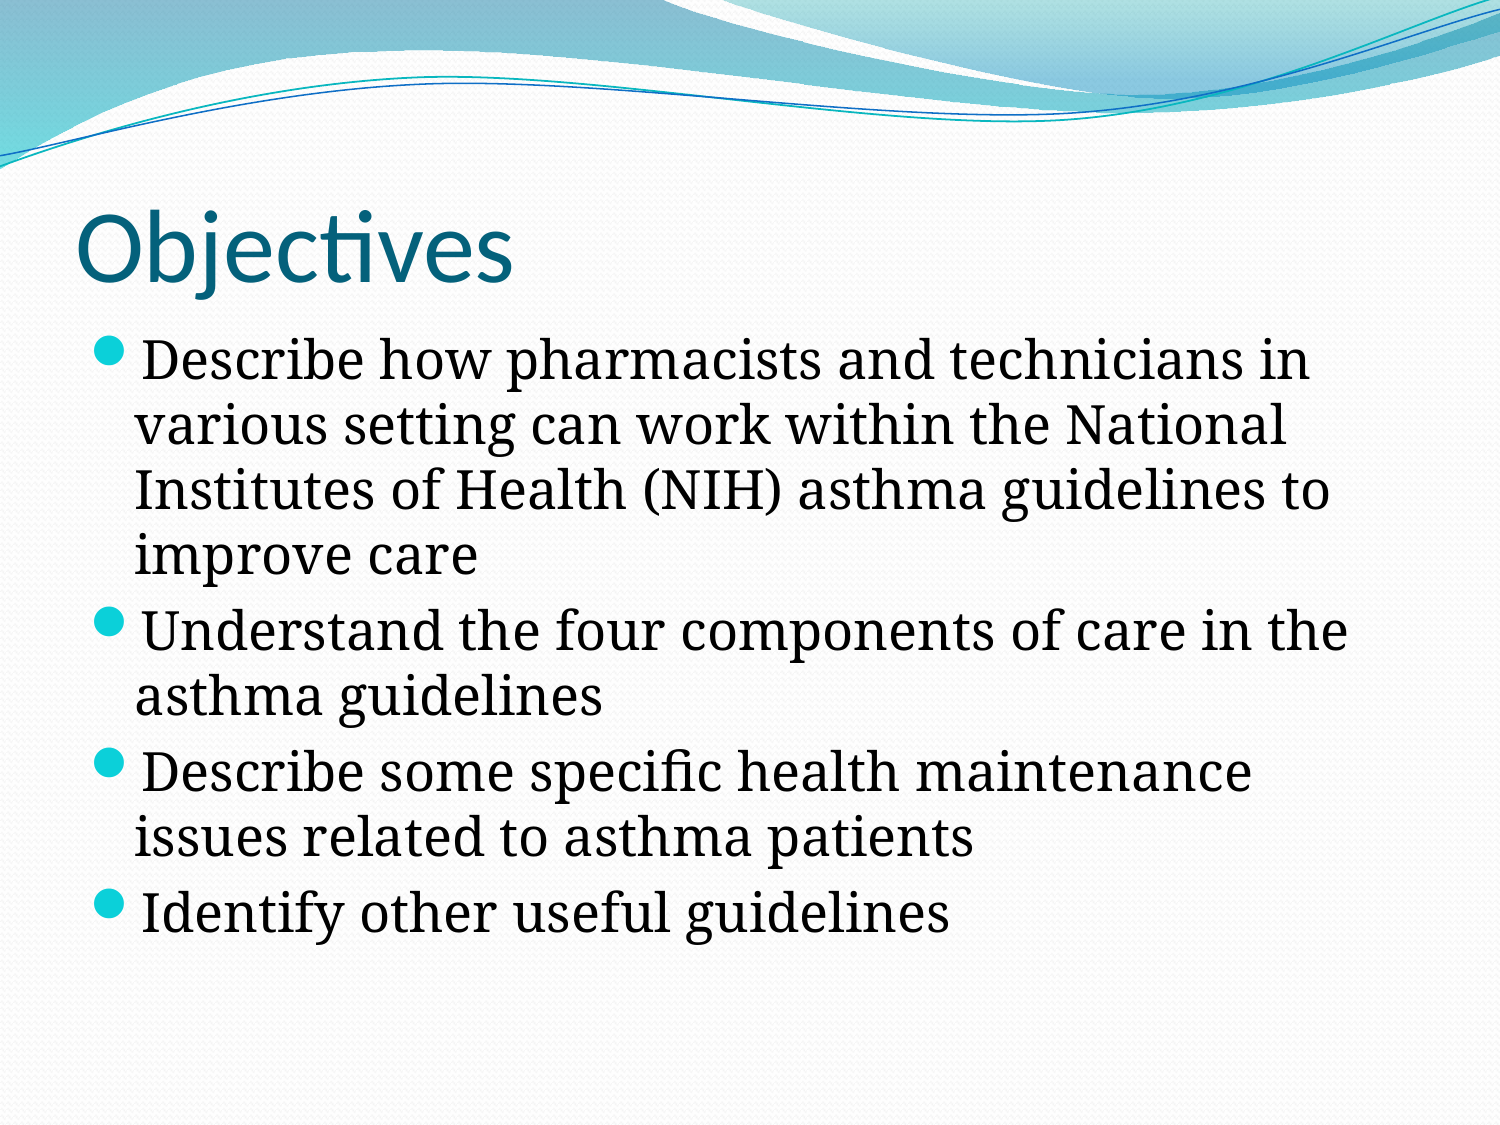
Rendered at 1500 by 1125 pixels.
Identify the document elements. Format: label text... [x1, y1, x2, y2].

list Describe how pharmacists and technicians in various setting can work within the National Institutes of Health (NIH) asthma guidelines to improve care Understand the four components of care in the asthma guidelines Describe some specific health maintenance issues related to asthma patients Identify other useful guidelines [75, 317, 1425, 1038]
title Objectives [75, 115, 1425, 303]
